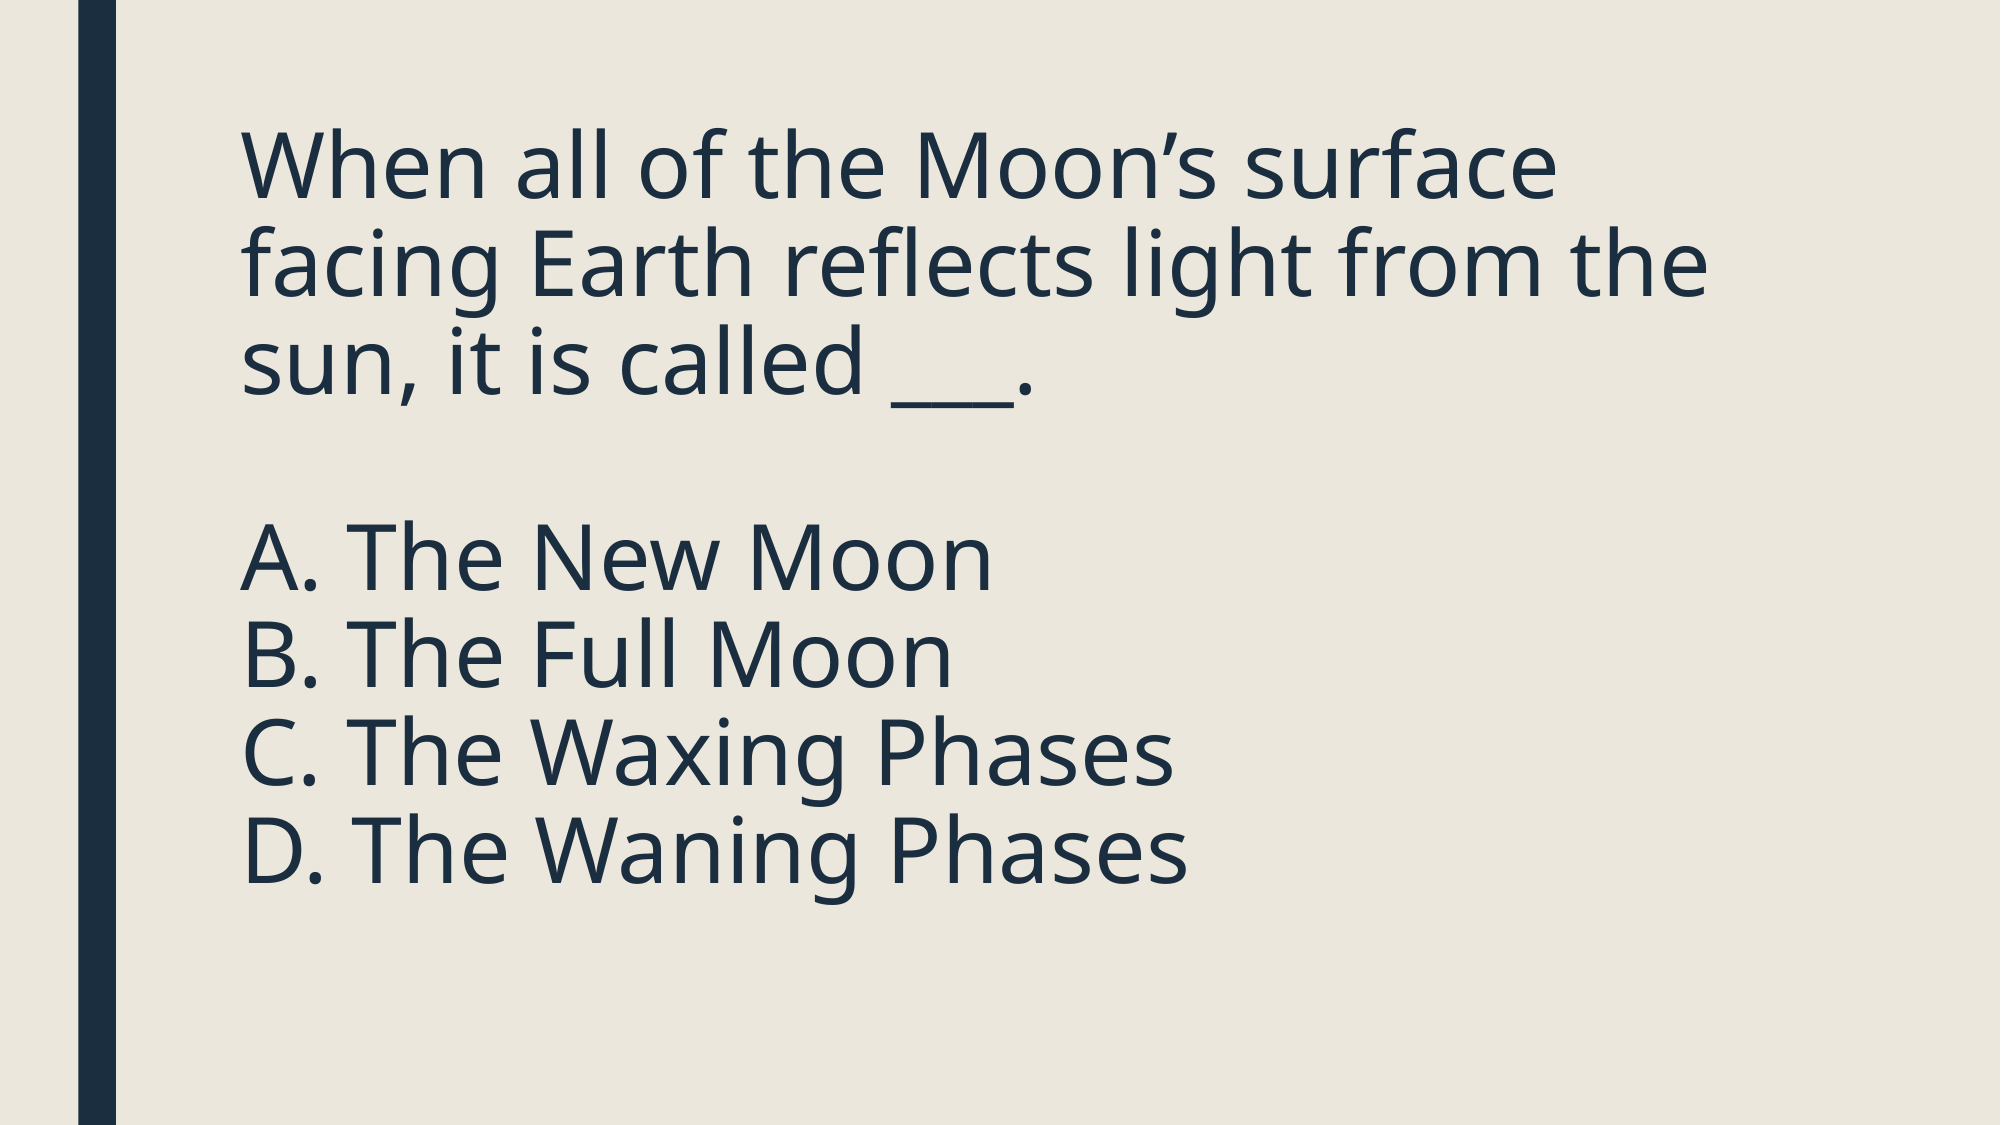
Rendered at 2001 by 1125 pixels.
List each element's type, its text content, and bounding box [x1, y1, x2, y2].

title When all of the Moon’s surface facing Earth reflects light from the sun, it is called ___. A. The New Moon B. The Full Moon C. The Waxing Phases D. The Waning Phases [225, 112, 1800, 1062]
